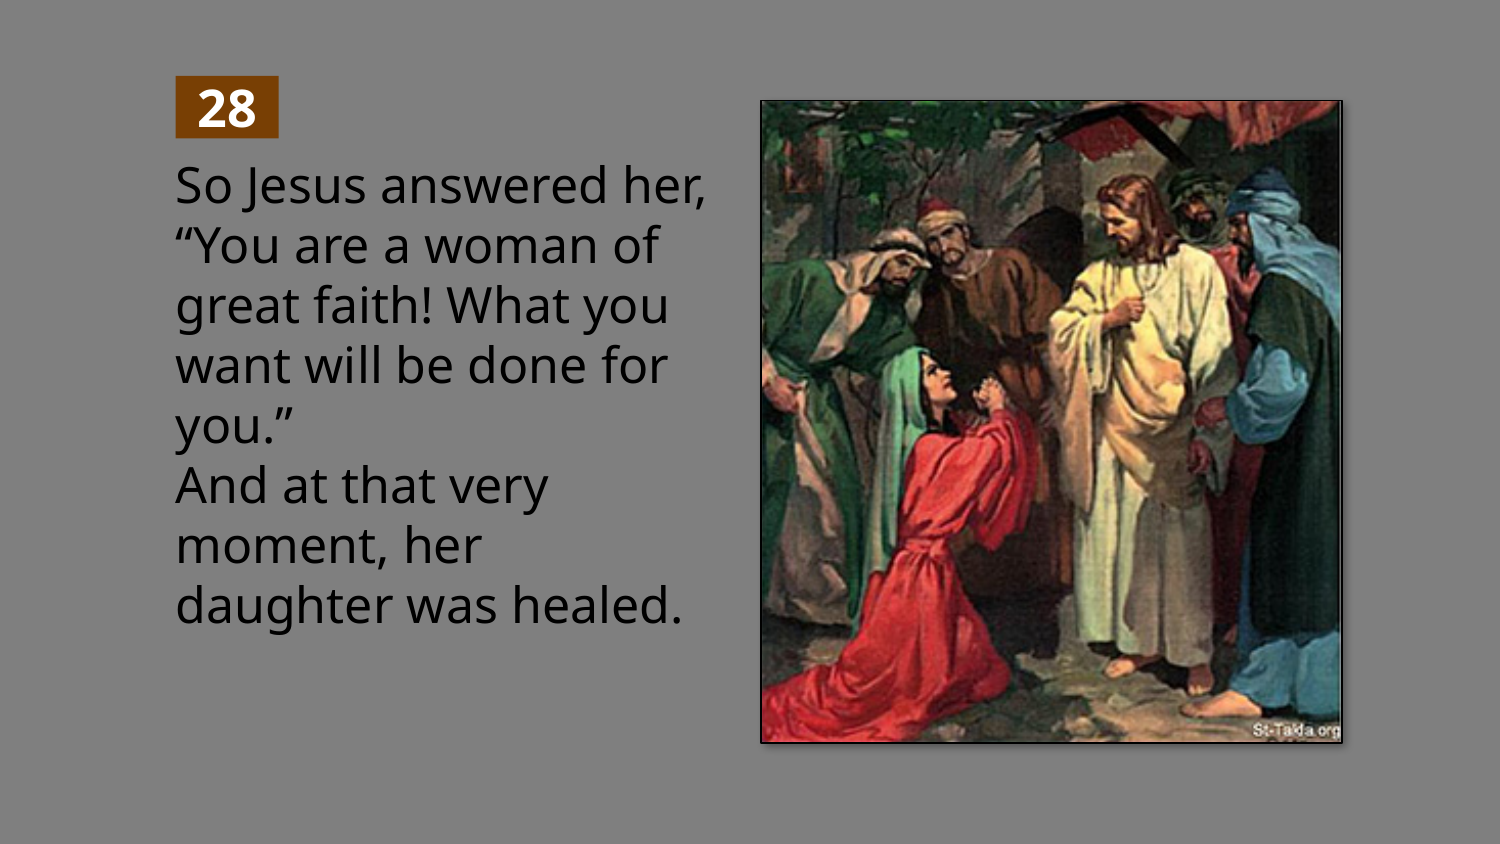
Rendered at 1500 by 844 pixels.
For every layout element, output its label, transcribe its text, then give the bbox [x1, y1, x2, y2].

text_box 28 [175, 75, 279, 139]
text_box So Jesus answered her, “You are a woman of great faith! What you want will be done for you.” And at that very moment, her daughter was healed. [175, 153, 709, 634]
picture [761, 101, 1342, 743]
